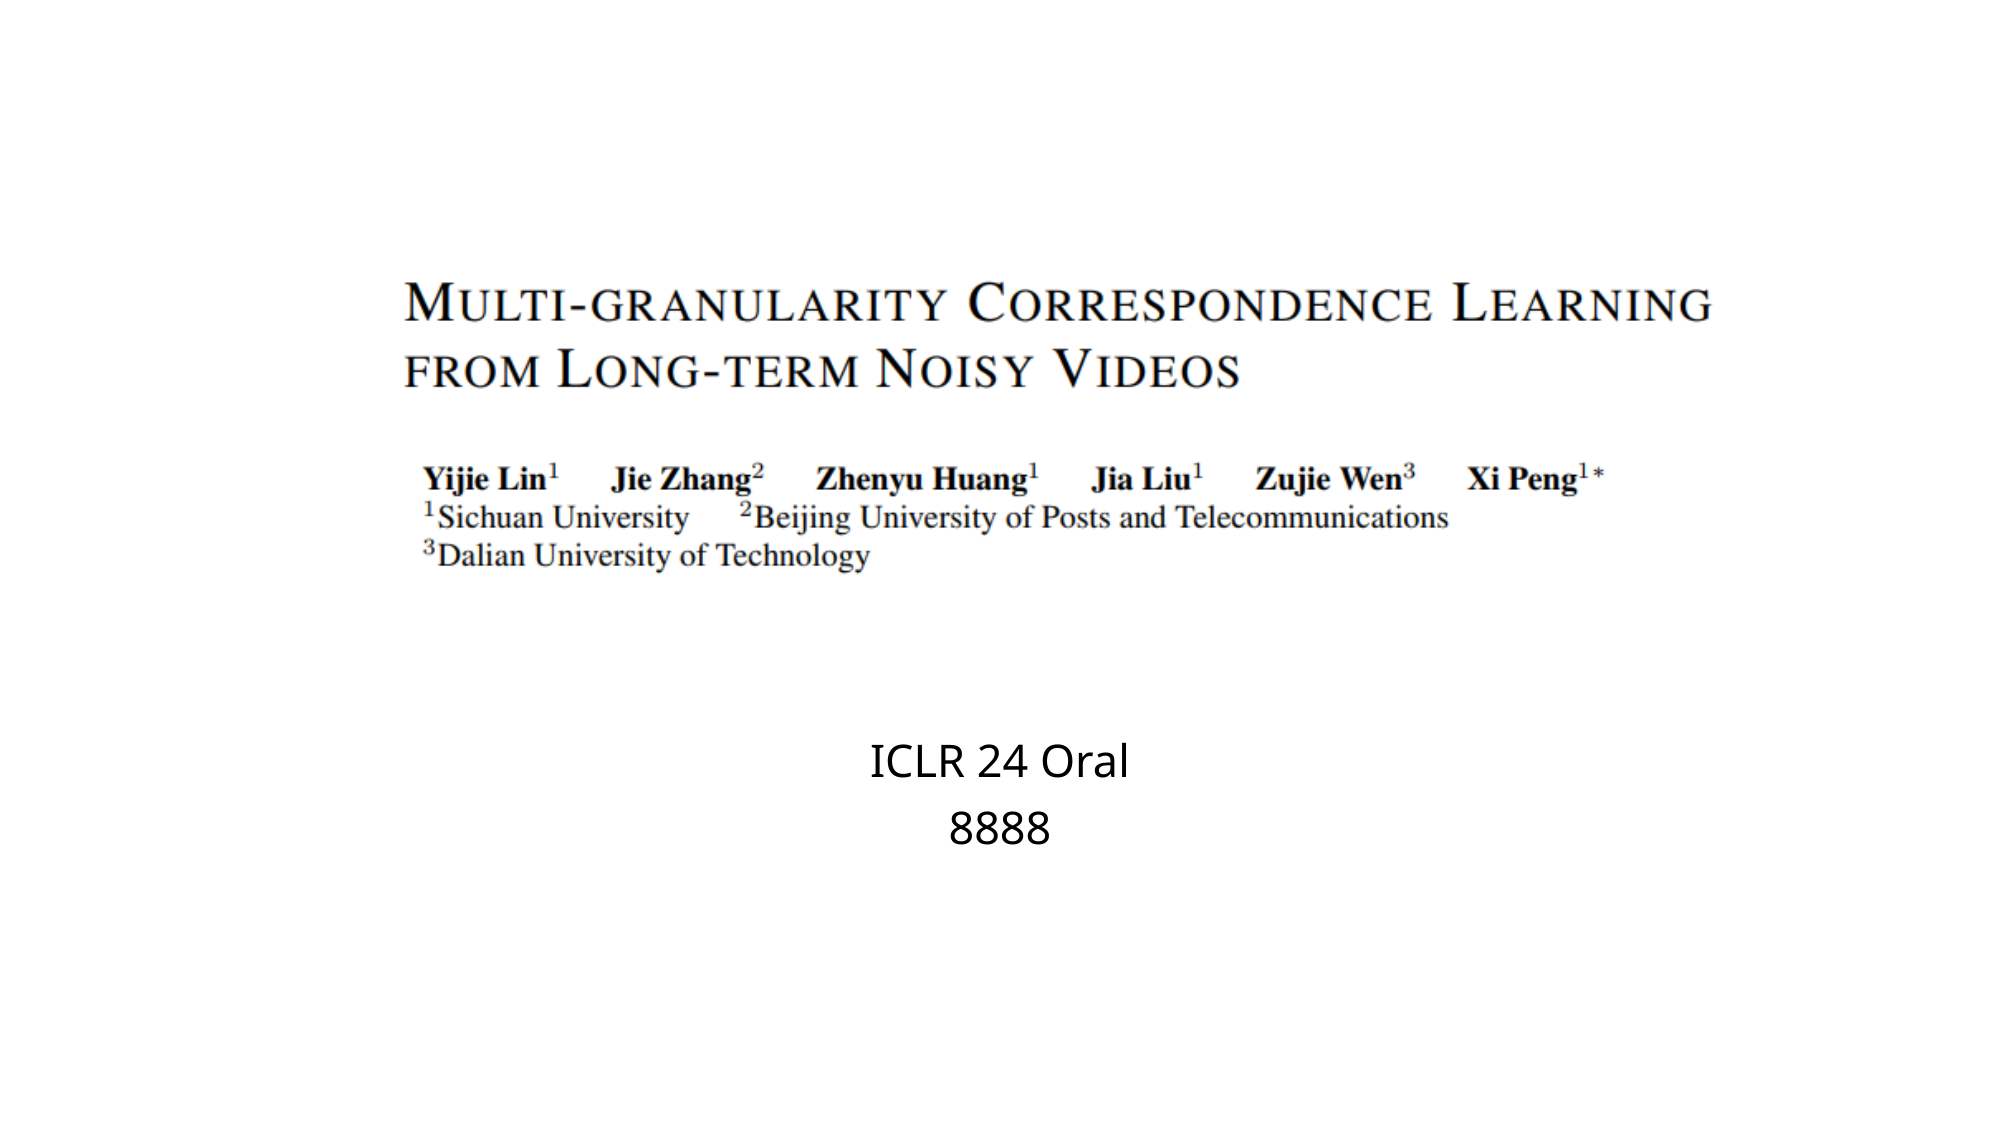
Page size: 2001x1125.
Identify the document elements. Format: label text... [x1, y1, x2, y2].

picture [387, 263, 1719, 576]
subtitle ICLR 24 Oral 8888 [249, 590, 1750, 863]
